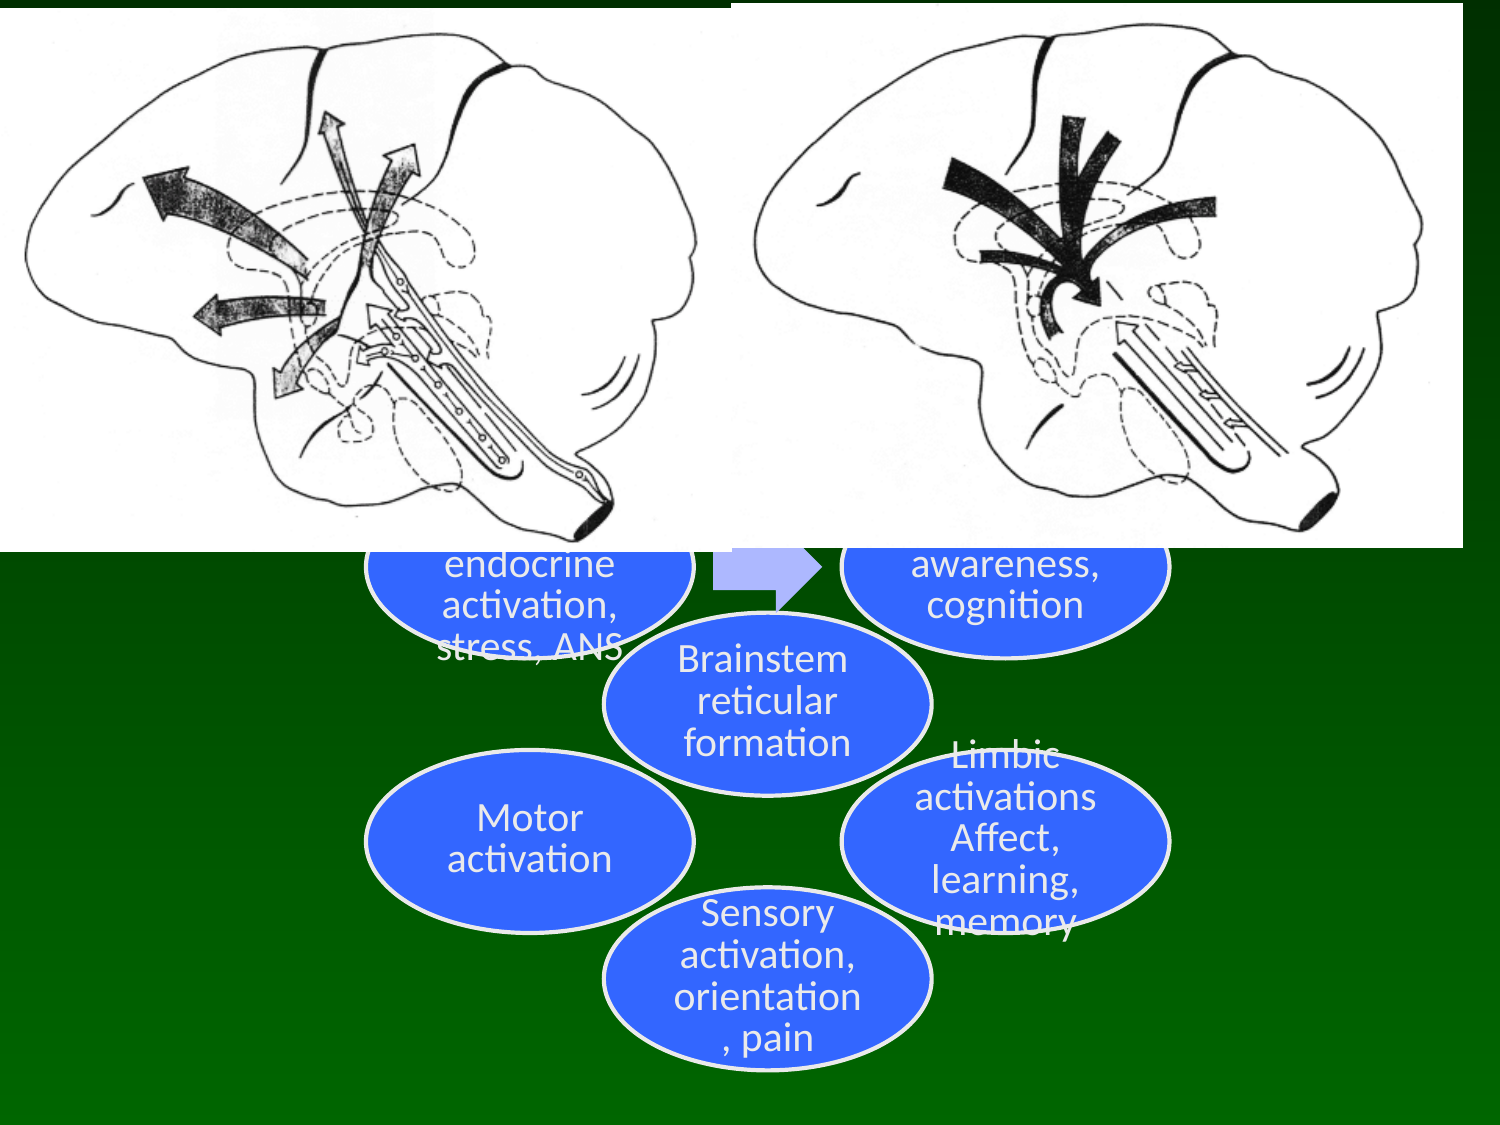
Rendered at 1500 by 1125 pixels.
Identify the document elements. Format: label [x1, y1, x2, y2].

text_box [0, 3, 1463, 553]
text_box [111, 562, 1424, 1071]
